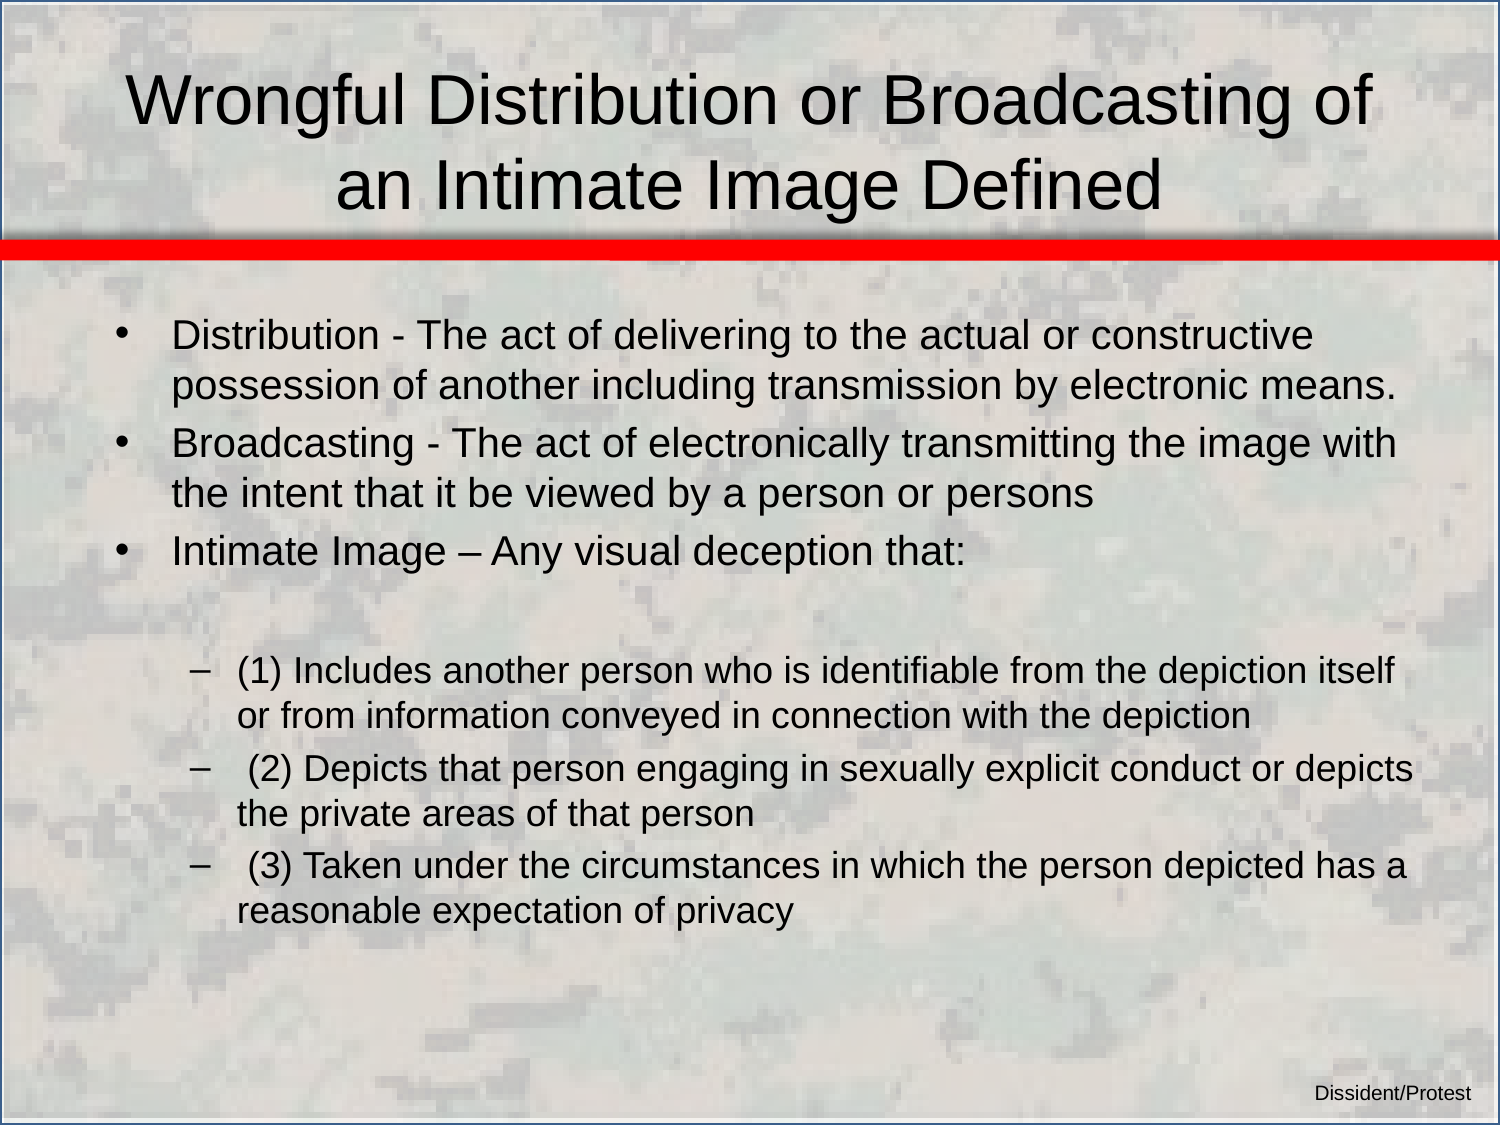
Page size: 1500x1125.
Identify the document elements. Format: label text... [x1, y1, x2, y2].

title Wrongful Distribution or Broadcasting of an Intimate Image Defined [74, 44, 1426, 227]
list Distribution - The act of delivering to the actual or constructive possession of another including transmission by electronic means. Broadcasting - The act of electronically transmitting the image with the intent that it be viewed by a person or persons Intimate Image – Any visual deception that: (1) Includes another person who is identifiable from the depiction itself or from information conveyed in connection with the depiction (2) Depicts that person engaging in sexually explicit conduct or depicts the private areas of that person (3) Taken under the circumstances in which the person depicted has a reasonable expectation of privacy [99, 299, 1451, 1043]
text_box Dissident/Protest [1299, 1072, 1500, 1112]
